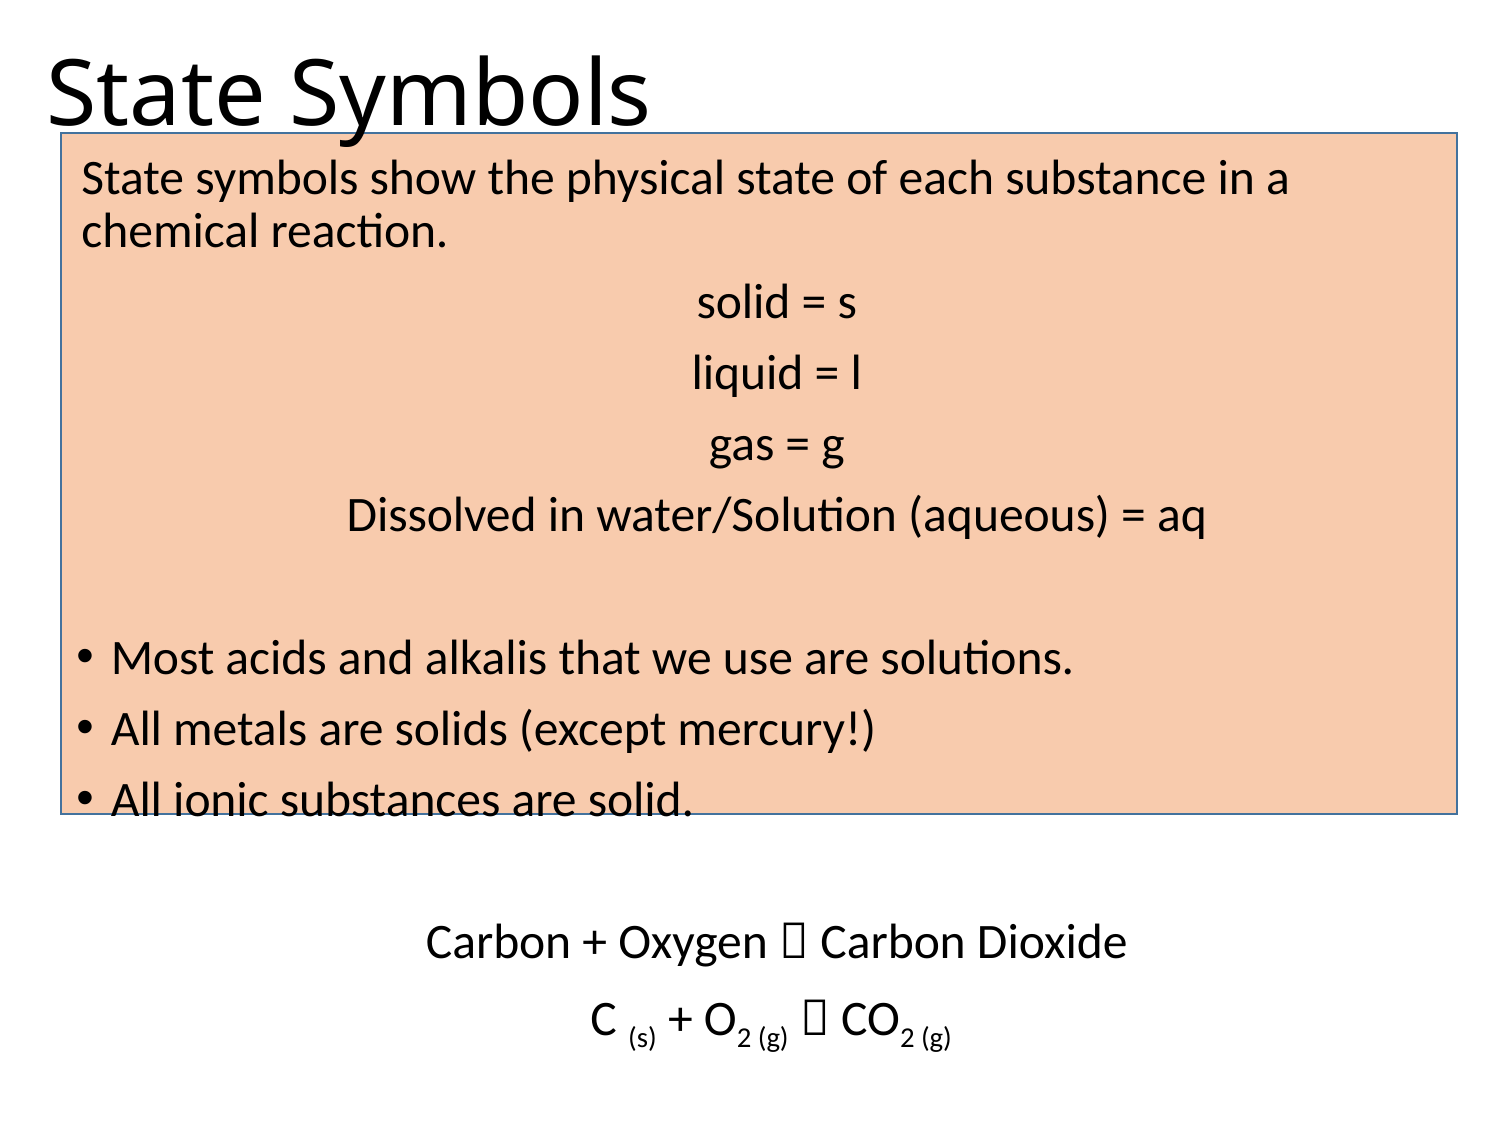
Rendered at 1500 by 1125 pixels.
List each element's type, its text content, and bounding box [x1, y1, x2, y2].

text_box [1247, 132, 1458, 143]
title State Symbols [31, 0, 1247, 207]
list State symbols show the physical state of each substance in a chemical reaction. solid = s liquid = l gas = g Dissolved in water/Solution (aqueous) = aq Most acids and alkalis that we use are solutions. ​ All metals are solids (except mercury!) ​ All ionic substances are solid. Carbon + Oxygen  Carbon Dioxide C (s) + O2 (g)  CO2 (g) [61, 143, 1488, 1059]
